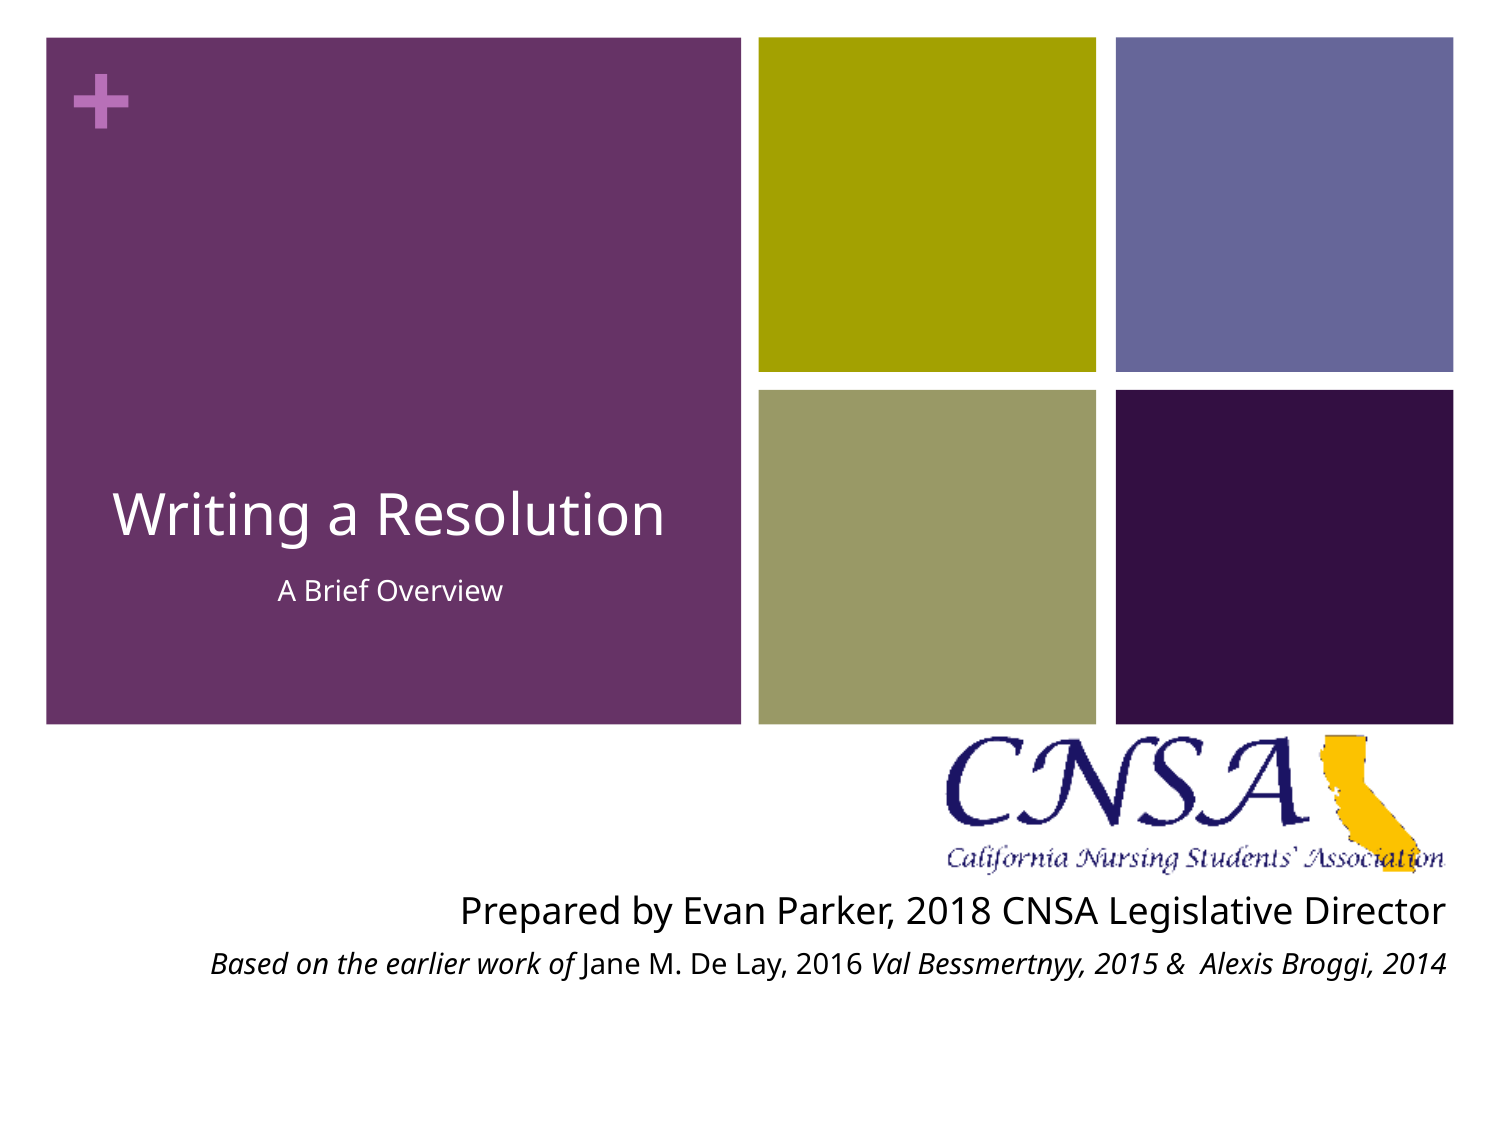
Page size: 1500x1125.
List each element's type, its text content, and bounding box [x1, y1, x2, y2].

subtitle A Brief Overview [262, 564, 1372, 681]
picture [935, 729, 1452, 884]
text_box Prepared by Evan Parker, 2018 CNSA Legislative Director Based on the earlier work of Jane M. De Lay, 2016 Val Bessmertnyy, 2015 & Alexis Broggi, 2014 [148, 879, 1463, 1009]
title Writing a Resolution [58, 469, 721, 623]
